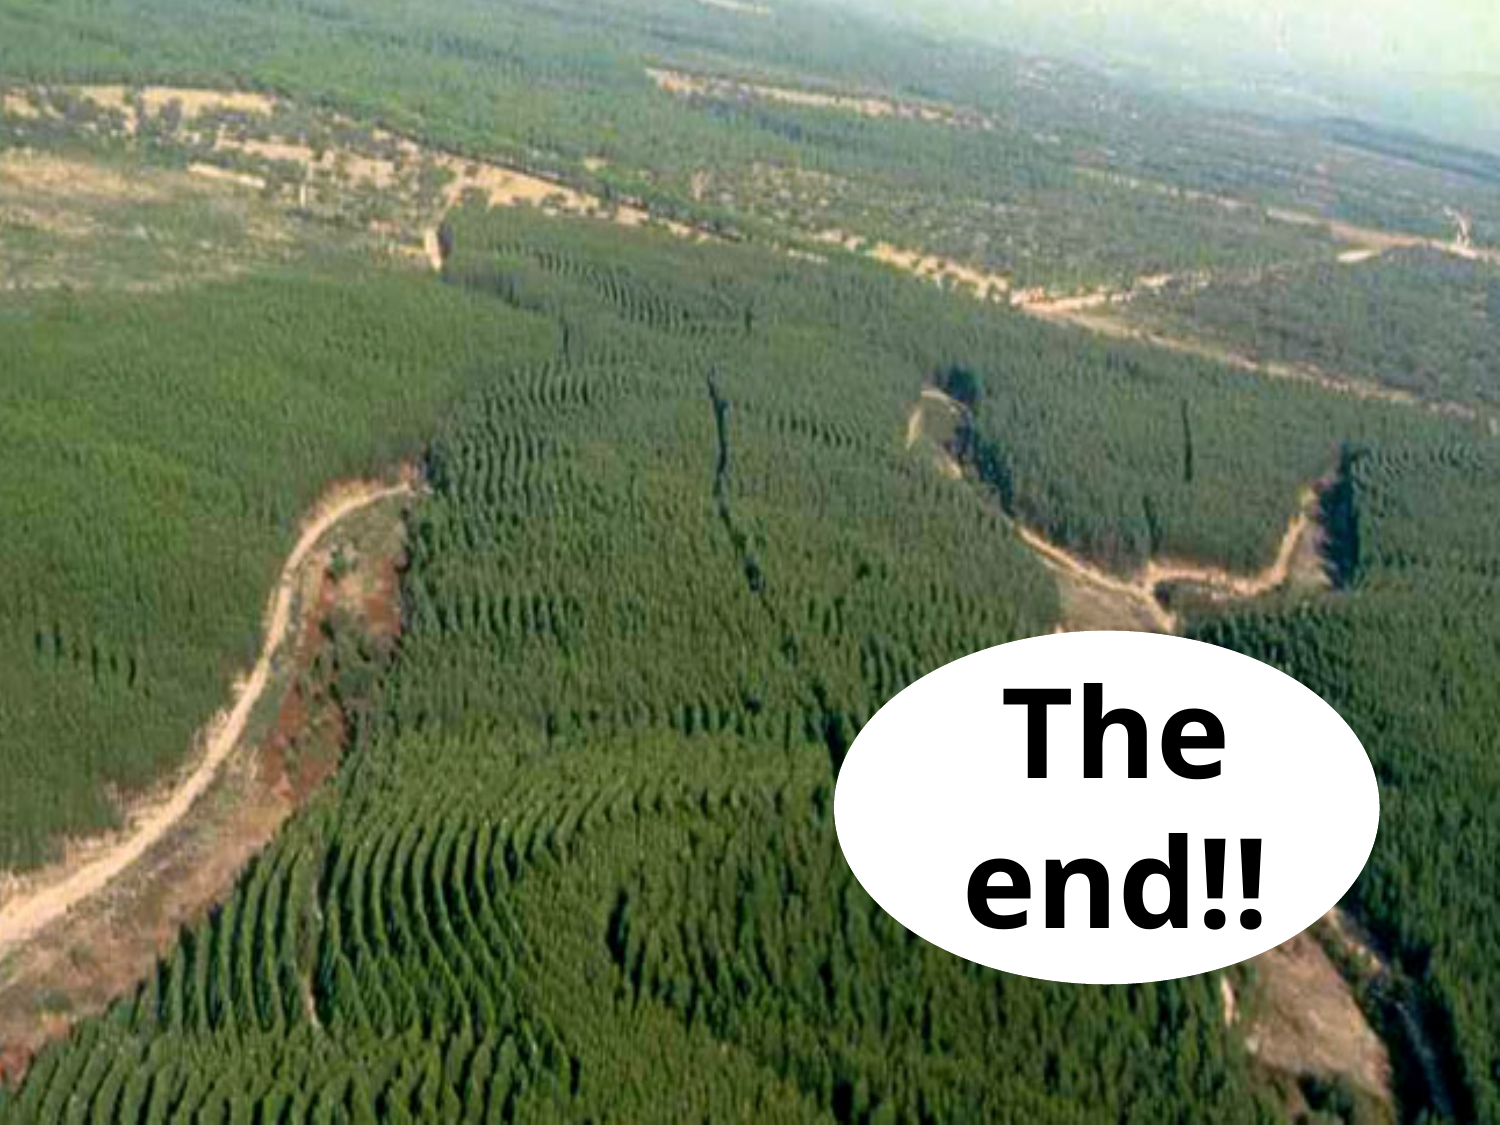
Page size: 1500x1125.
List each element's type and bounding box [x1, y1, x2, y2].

picture [0, 0, 1500, 1125]
text_box [833, 630, 1380, 985]
